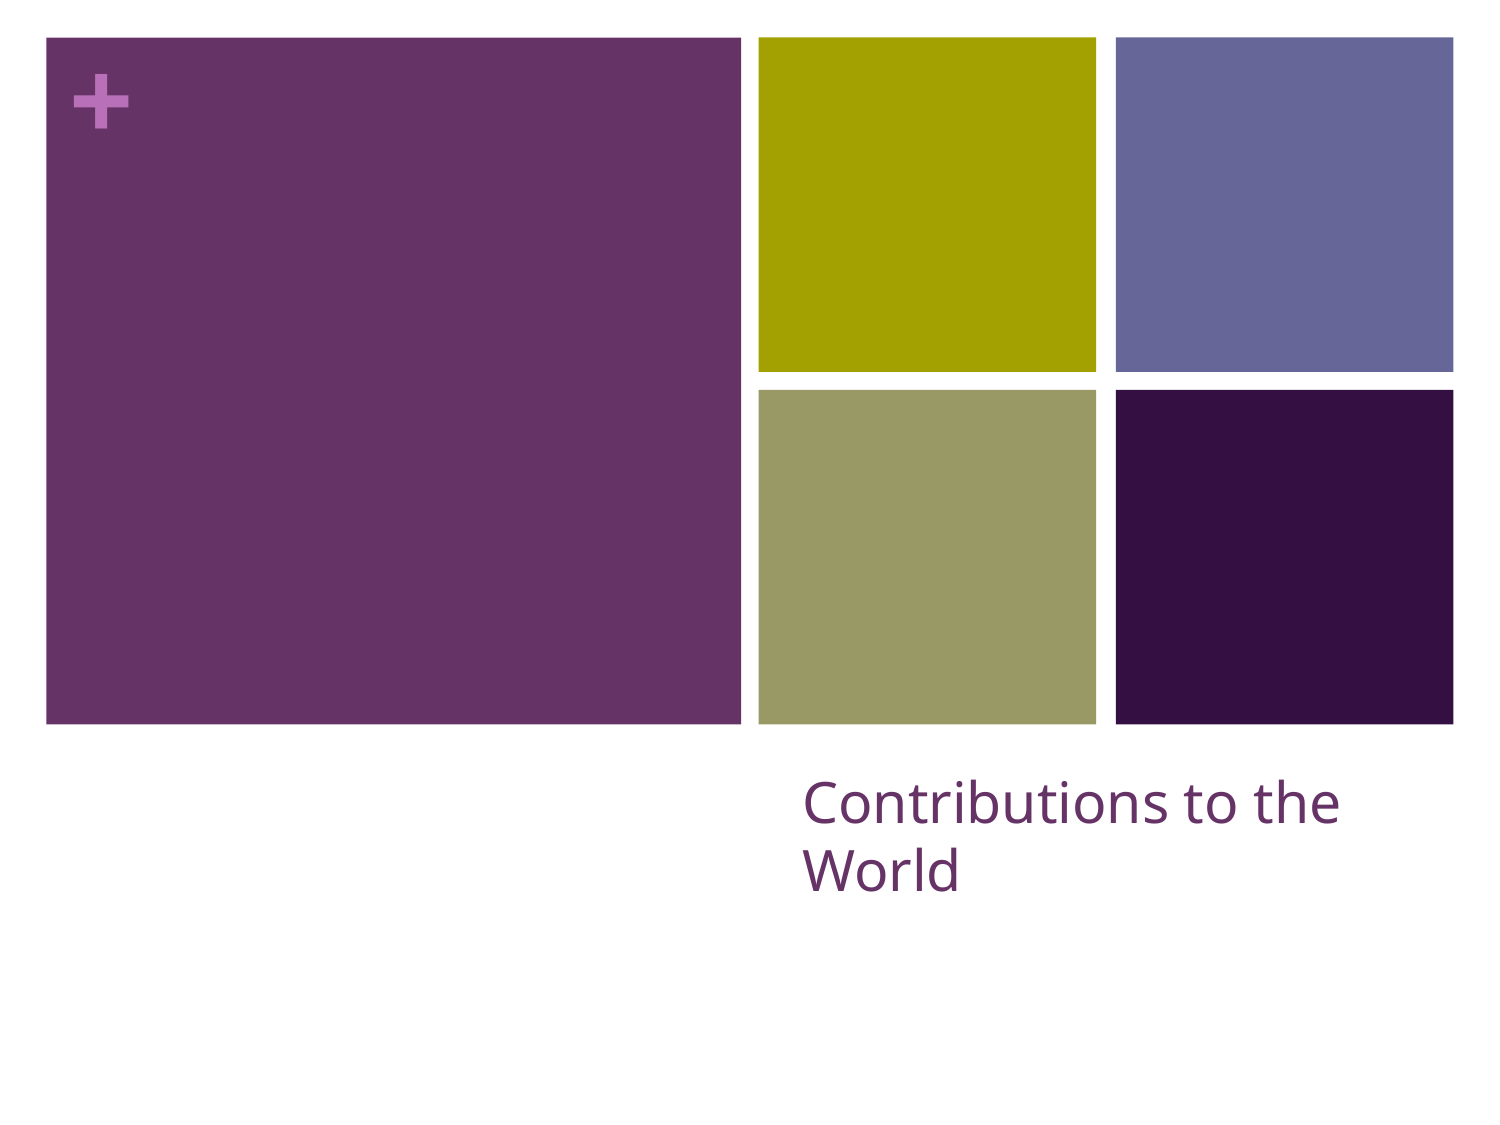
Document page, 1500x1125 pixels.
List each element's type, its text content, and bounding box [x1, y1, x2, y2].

title Contributions to the World [787, 758, 1450, 912]
